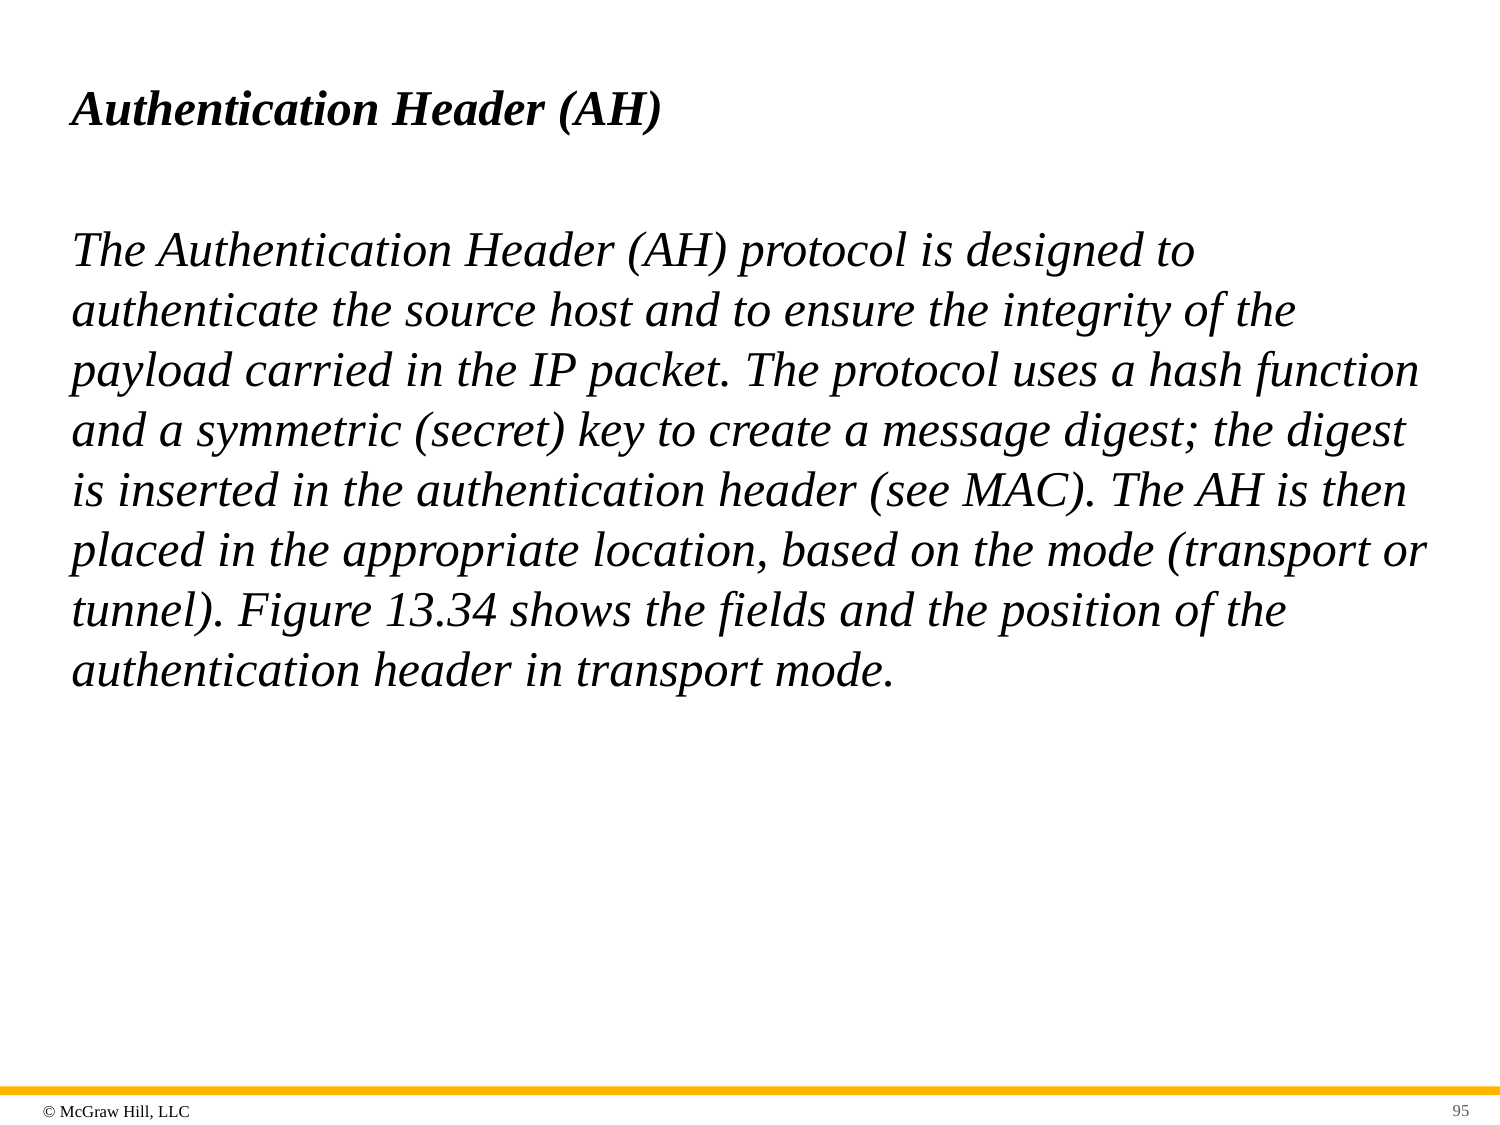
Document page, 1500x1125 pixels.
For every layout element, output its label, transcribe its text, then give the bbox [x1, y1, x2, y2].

list The Authentication Header (AH) protocol is designed to authenticate the source host and to ensure the integrity of the payload carried in the IP packet. The protocol uses a hash function and a symmetric (secret) key to create a message digest; the digest is inserted in the authentication header (see MAC). The AH is then placed in the appropriate location, based on the mode (transport or tunnel). Figure 13.34 shows the fields and the position of the authentication header in transport mode. [56, 209, 1444, 1056]
title Authentication Header (AH) [56, 50, 1444, 162]
slide_number 95 [1418, 1096, 1477, 1123]
